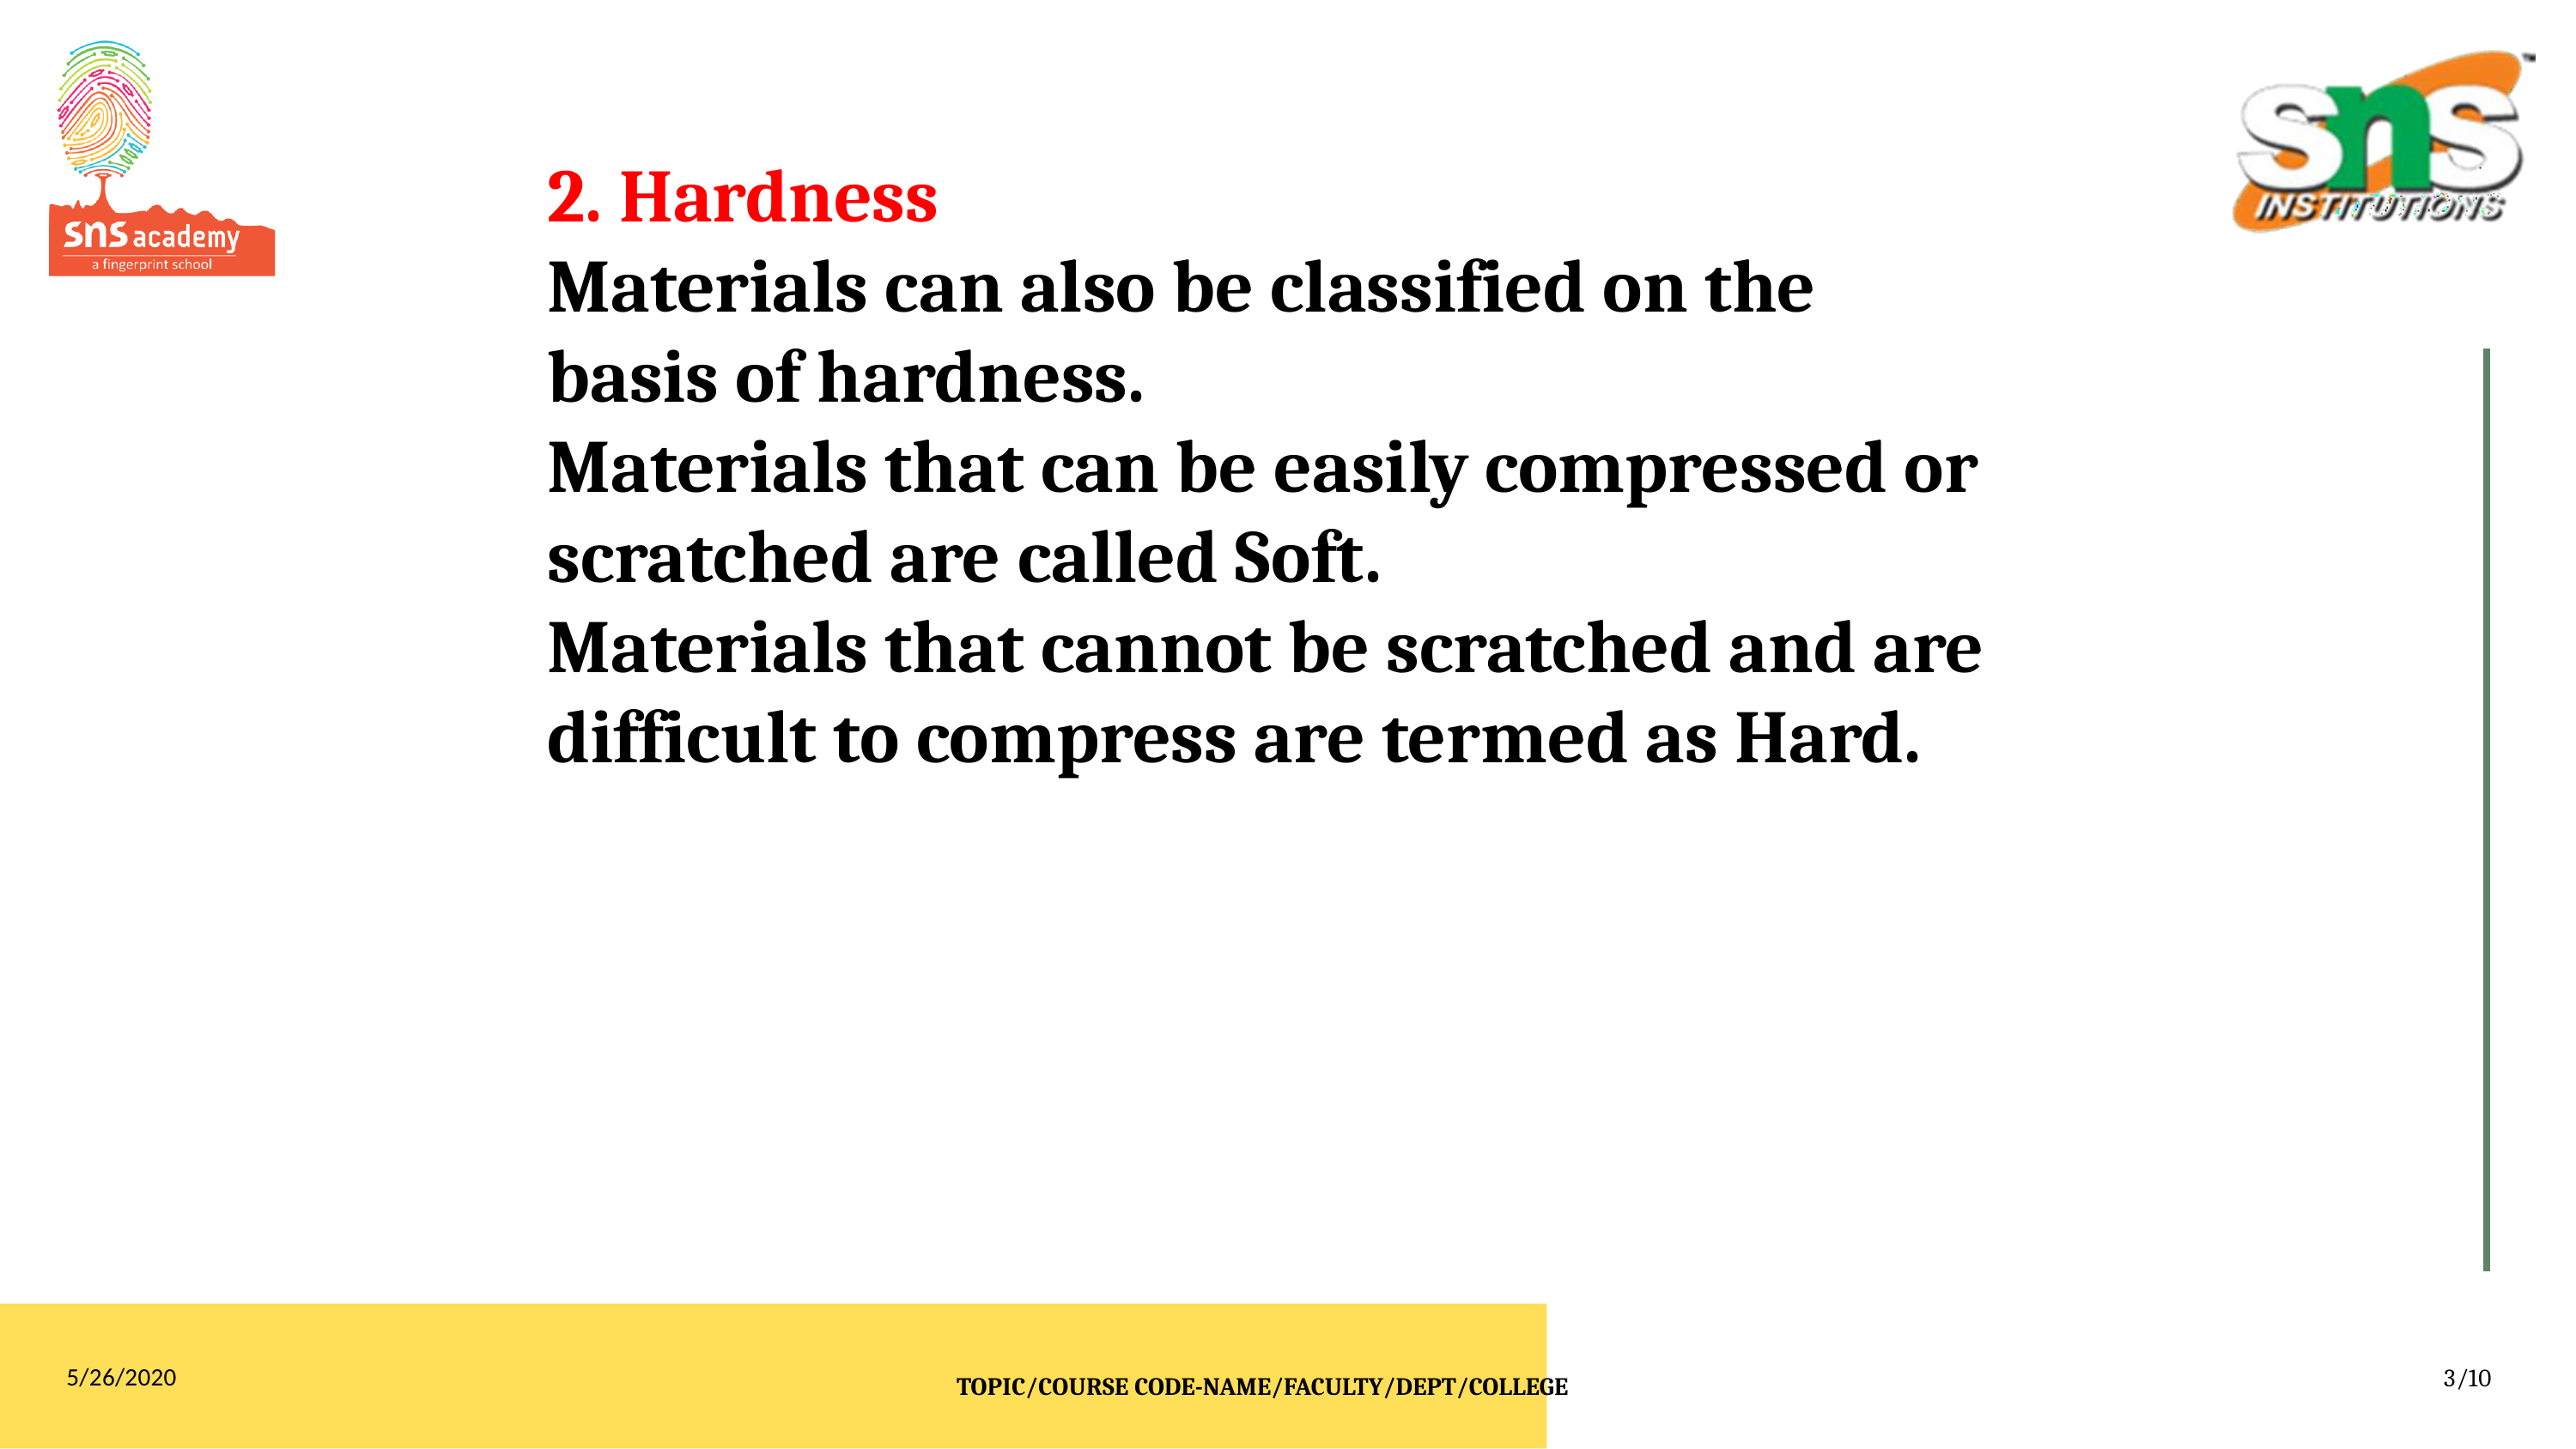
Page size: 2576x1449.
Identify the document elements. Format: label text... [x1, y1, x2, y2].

picture [2232, 49, 2537, 233]
picture [48, 40, 276, 276]
text_box TOPIC/COURSE CODE-NAME/FACULTY/DEPT/COLLEGE [955, 1368, 1600, 1401]
text_box [0, 1303, 1547, 1449]
text_box 5/26/2020 [64, 1358, 181, 1391]
text_box 3/10 [2442, 1359, 2502, 1392]
title 2. Hardness Materials can also be classified on the basis of hardness. Materials that can be easily compressed or scratched are called Soft. Materials that cannot be scratched and are difficult to compress are termed as Hard. [547, 144, 1996, 778]
